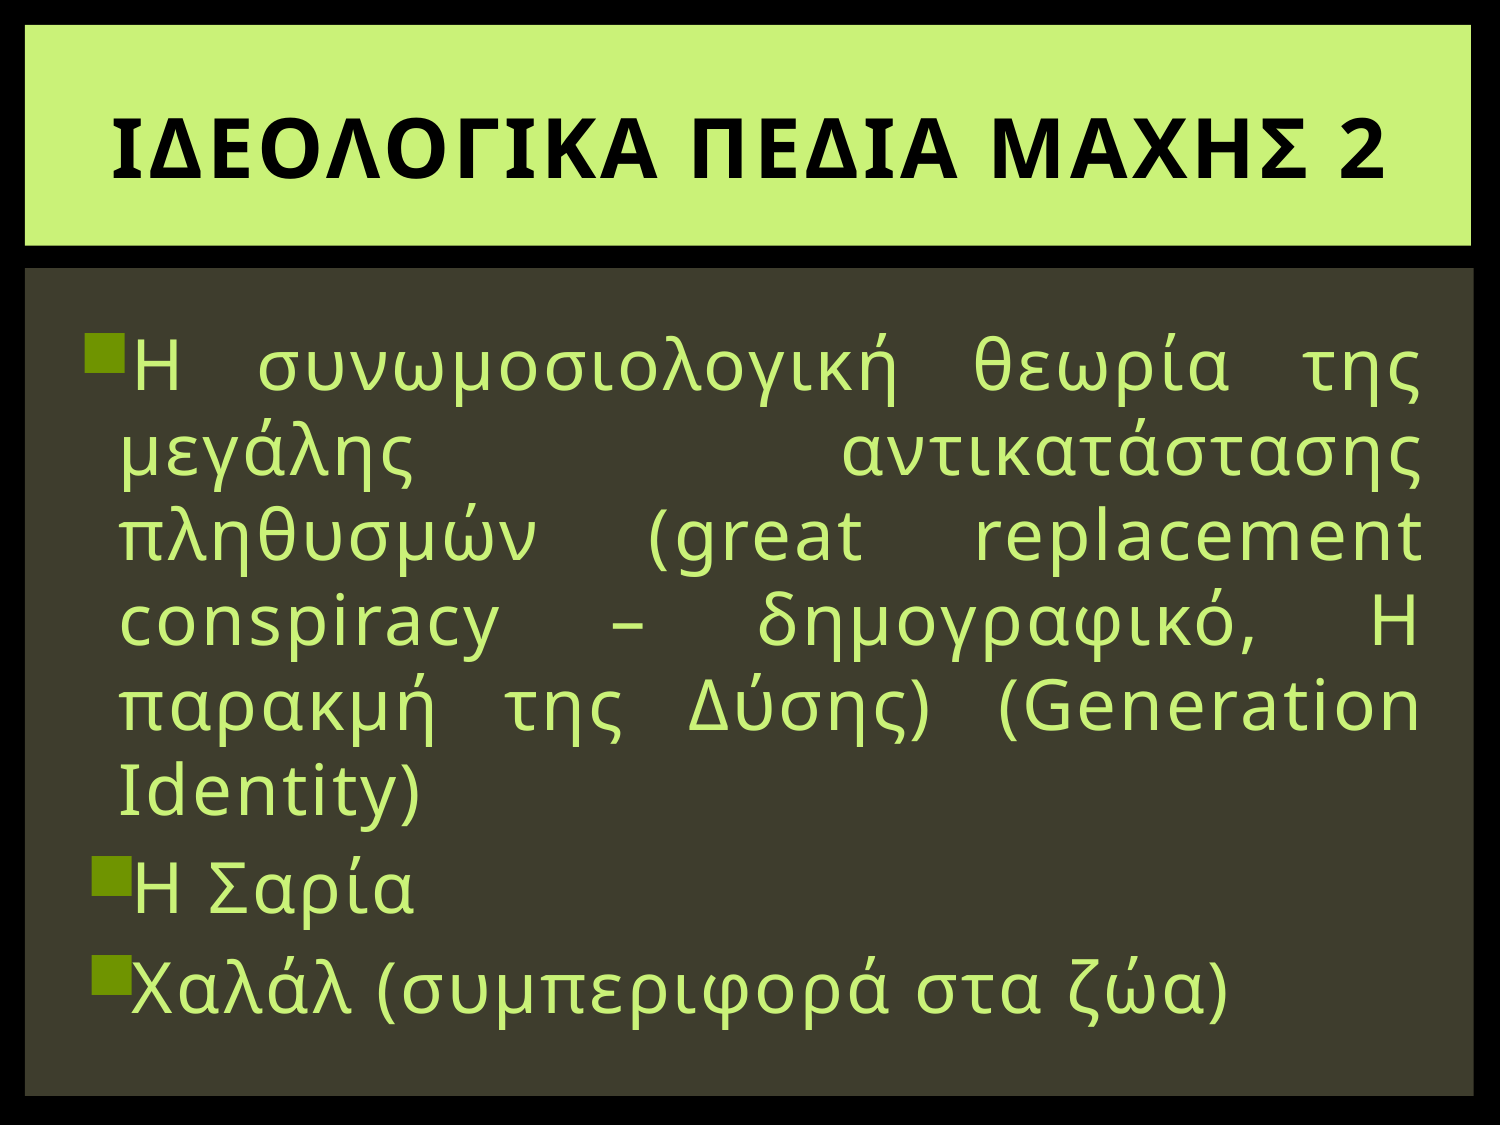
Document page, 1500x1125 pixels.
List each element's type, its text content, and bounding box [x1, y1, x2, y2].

title ΙΔΕΟΛΟΓΙΚΑ ΠΕΔΙΑ ΜΑΧΗΣ 2 [62, 58, 1438, 232]
list H συνωμοσιολογική θεωρία της μεγάλης αντικατάστασης πληθυσμών (great replacement conspiracy – δημογραφικό, Η παρακμή της Δύσης) (Generation Identity) Η Σαρία Χαλάλ (συμπεριφορά στα ζώα) [62, 312, 1442, 1036]
